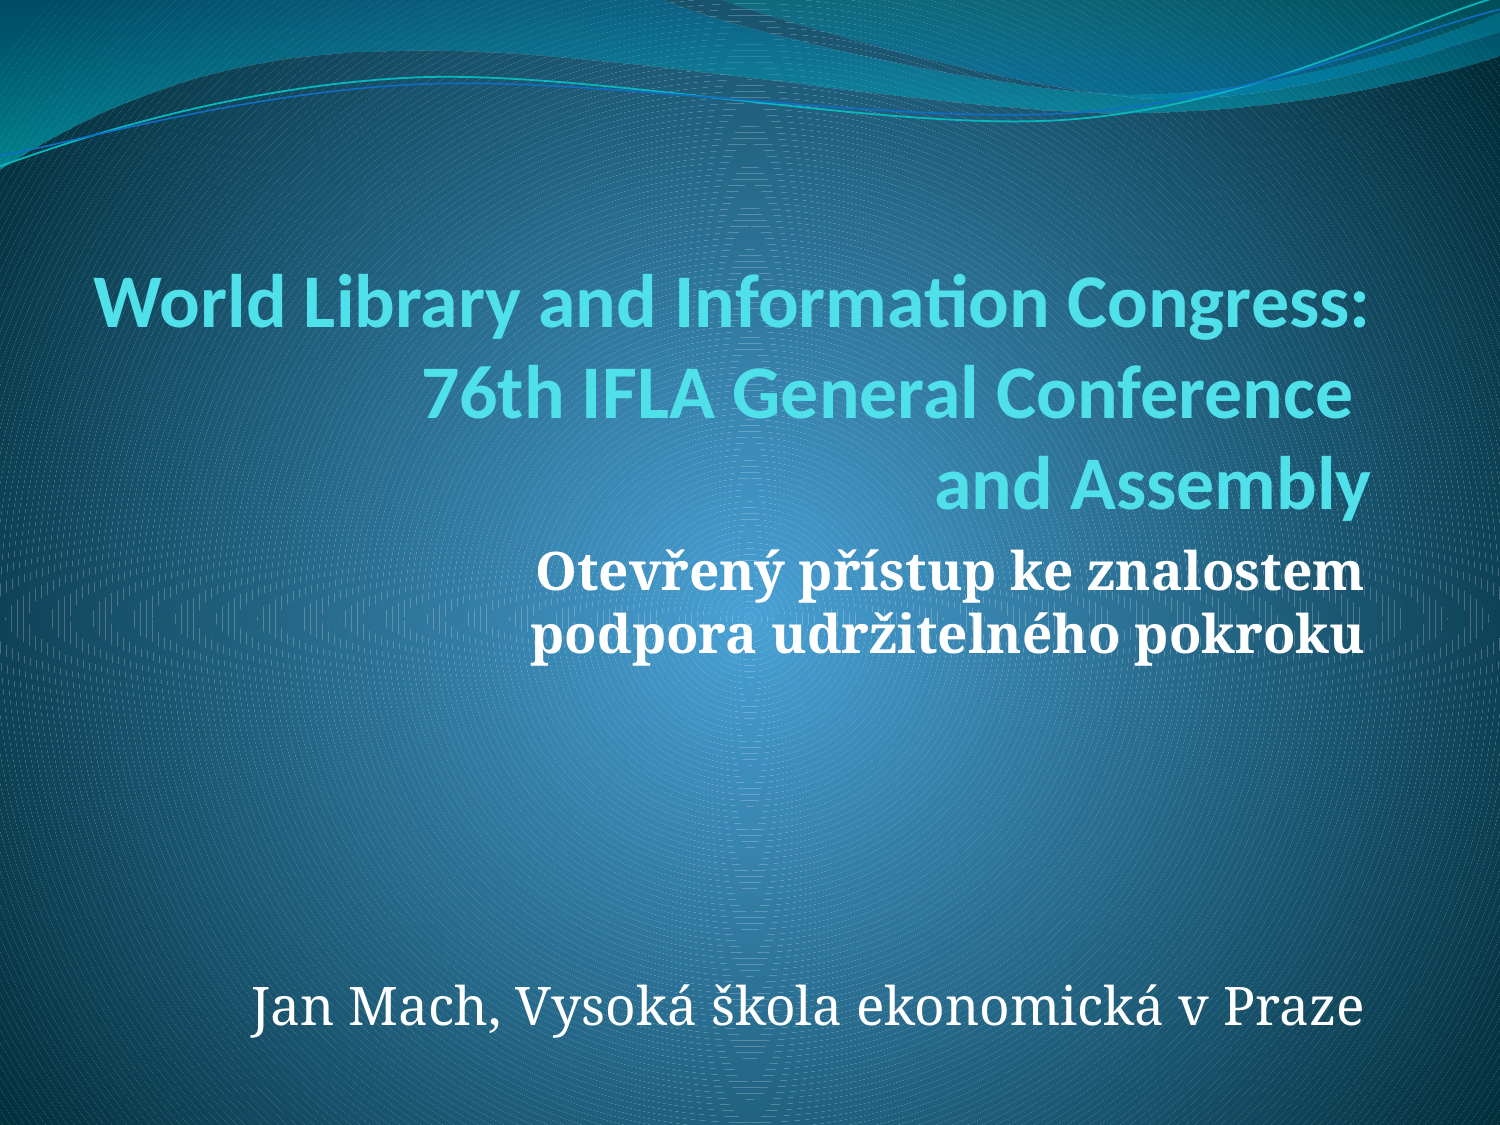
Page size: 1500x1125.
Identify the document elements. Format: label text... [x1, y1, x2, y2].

subtitle Otevřený přístup ke znalostem podpora udržitelného pokroku Jan Mach, Vysoká škola ekonomická v Praze [87, 529, 1376, 1047]
title World Library and Information Congress: 76th IFLA General Conference and Assembly [87, 224, 1376, 525]
